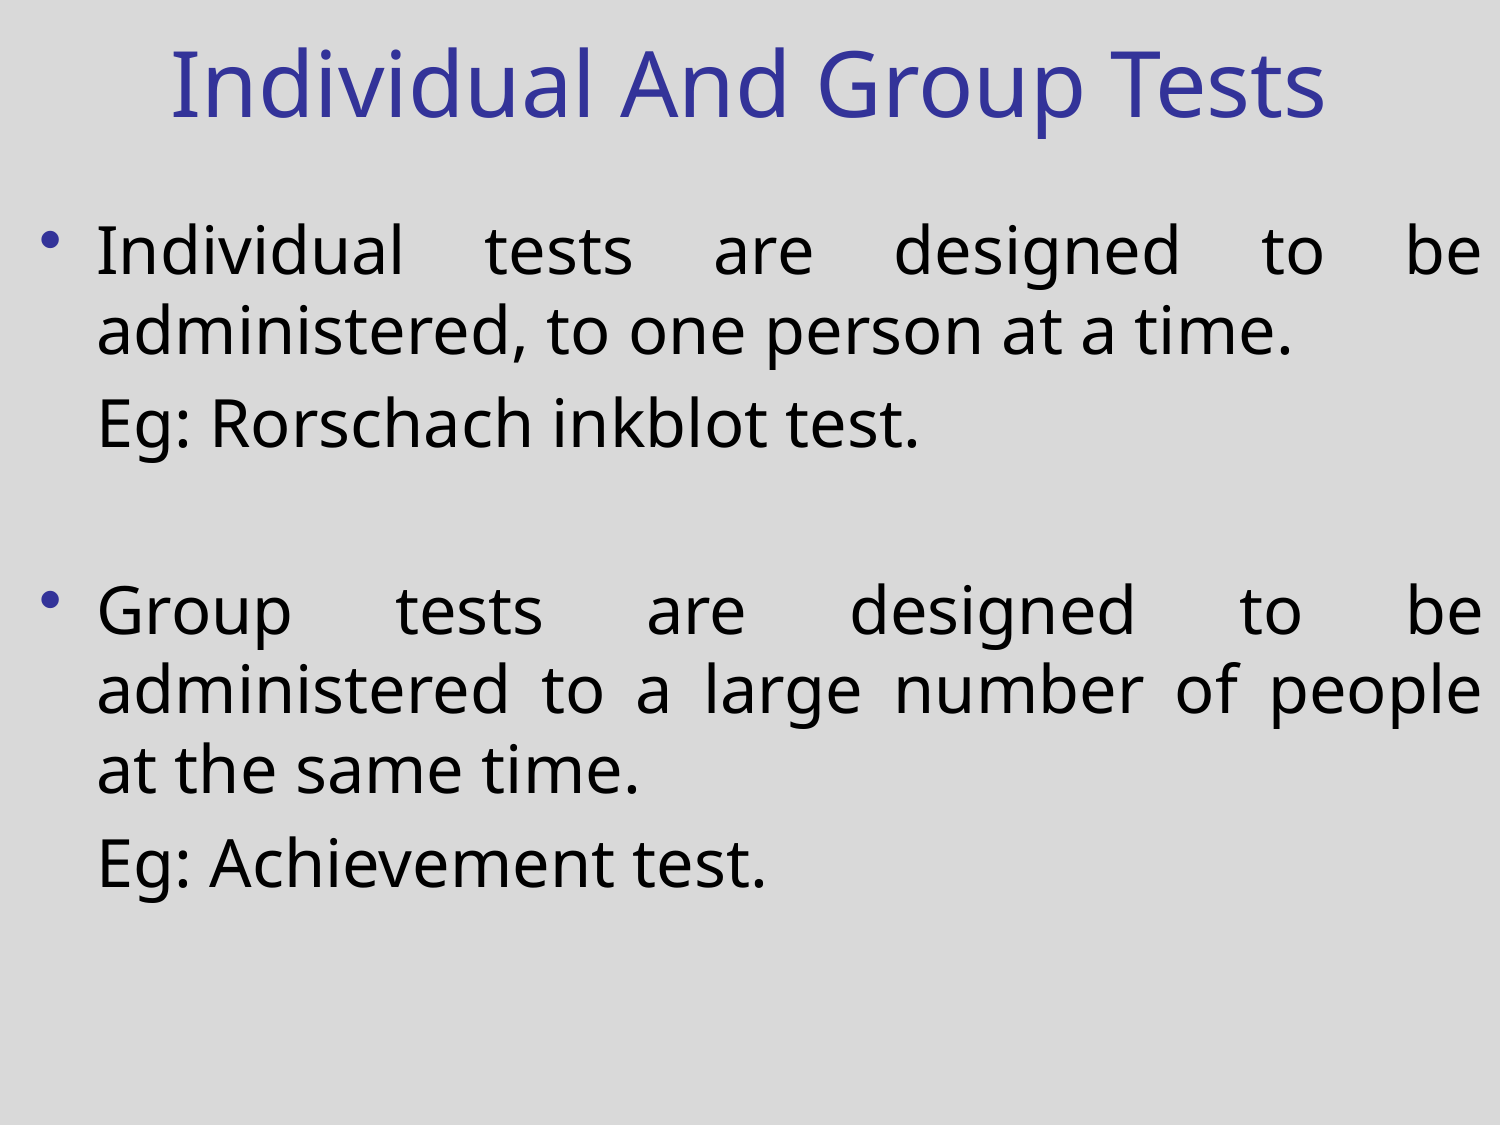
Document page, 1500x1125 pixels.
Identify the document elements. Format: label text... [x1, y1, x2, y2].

list Individual tests are designed to be administered, to one person at a time. Eg: Rorschach inkblot test. Group tests are designed to be administered to a large number of people at the same time. Eg: Achievement test. [24, 199, 1500, 1125]
title Individual And Group Tests [0, 0, 1500, 163]
